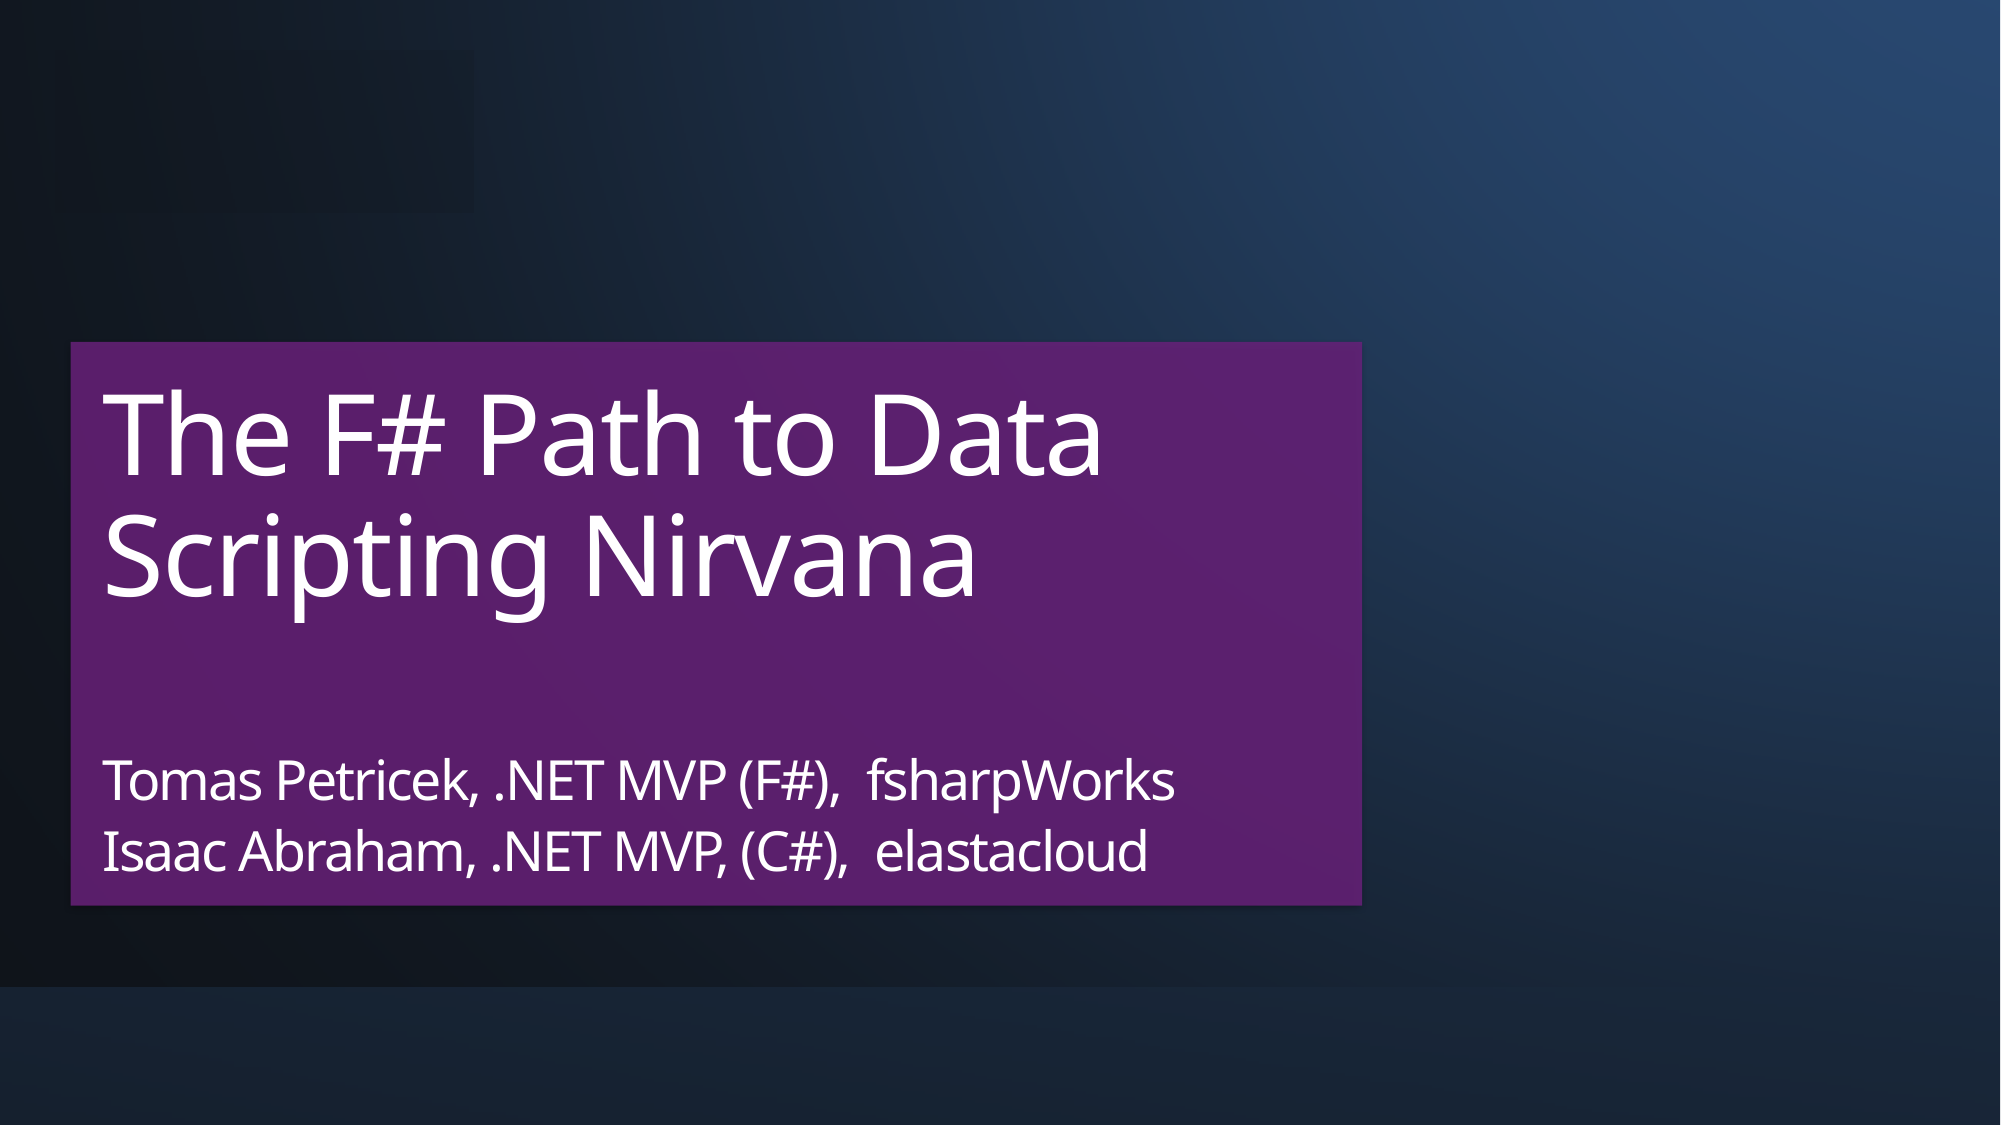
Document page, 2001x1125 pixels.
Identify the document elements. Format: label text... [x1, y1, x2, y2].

list Tomas Petricek, .NET MVP (F#), fsharpWorks Isaac Abraham, .NET MVP, (C#), elastacloud [102, 674, 1331, 889]
list The F# Path to Data Scripting Nirvana [102, 378, 1331, 650]
picture [0, 0, 2001, 1125]
